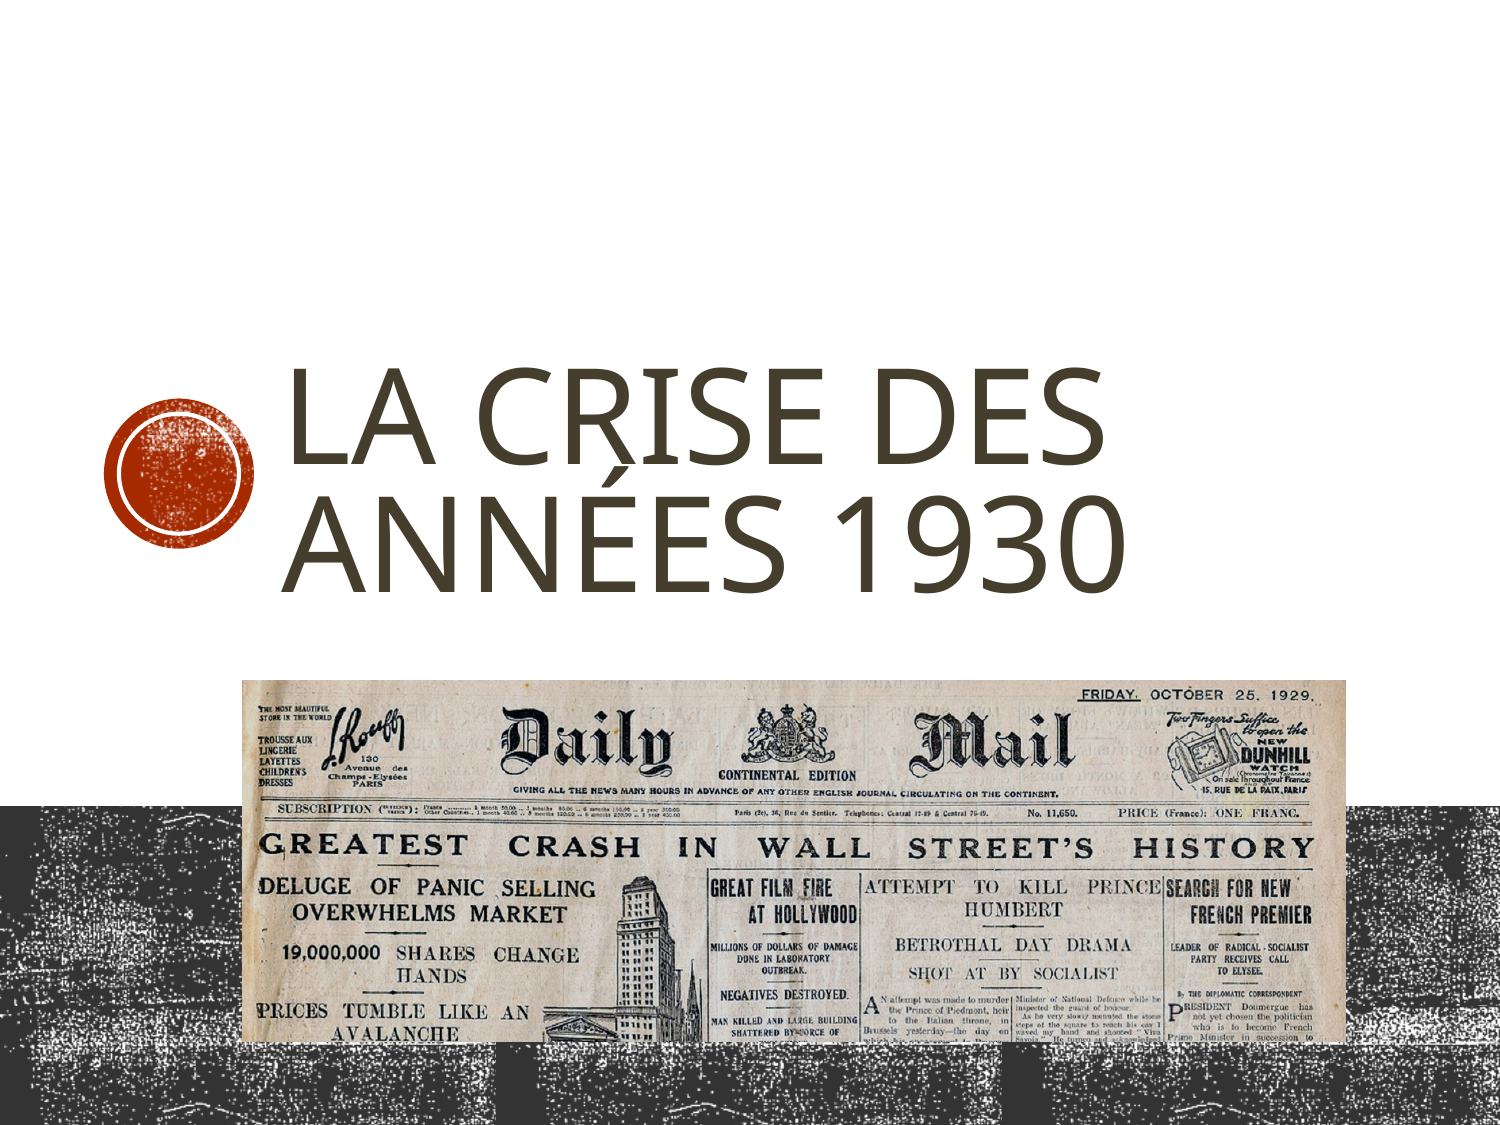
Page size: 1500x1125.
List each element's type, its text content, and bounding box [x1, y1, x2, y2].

title la crise des années 1930 [266, 201, 1409, 779]
picture [242, 680, 1346, 1042]
